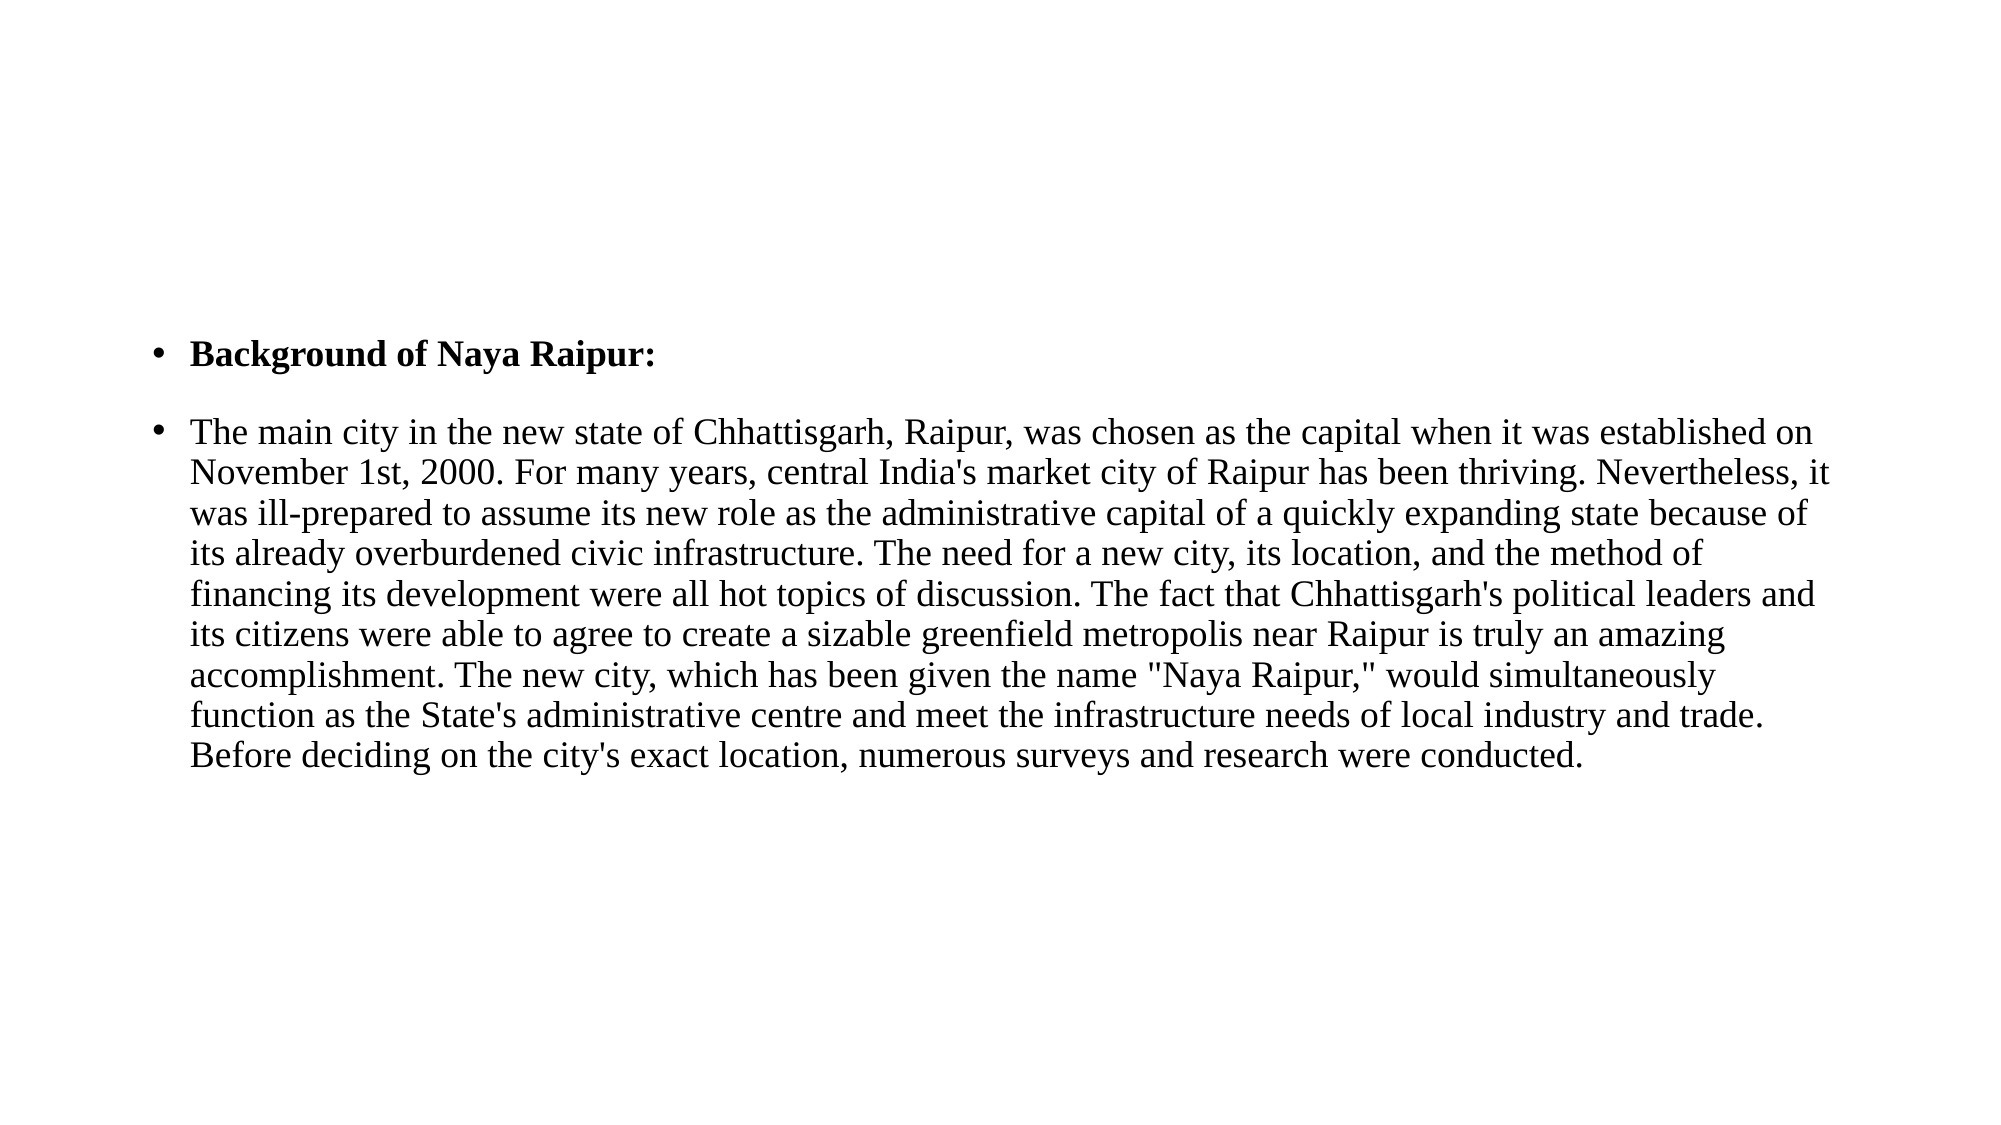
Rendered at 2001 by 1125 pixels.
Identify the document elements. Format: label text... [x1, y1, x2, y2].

list Background of Naya Raipur: The main city in the new state of Chhattisgarh, Raipur, was chosen as the capital when it was established on November 1st, 2000. For many years, central India's market city of Raipur has been thriving. Nevertheless, it was ill-prepared to assume its new role as the administrative capital of a quickly expanding state because of its already overburdened civic infrastructure. The need for a new city, its location, and the method of financing its development were all hot topics of discussion. The fact that Chhattisgarh's political leaders and its citizens were able to agree to create a sizable greenfield metropolis near Raipur is truly an amazing accomplishment. The new city, which has been given the name "Naya Raipur," would simultaneously function as the State's administrative centre and meet the infrastructure needs of local industry and trade. Before deciding on the city's exact location, numerous surveys and research were conducted. [137, 299, 1863, 1014]
